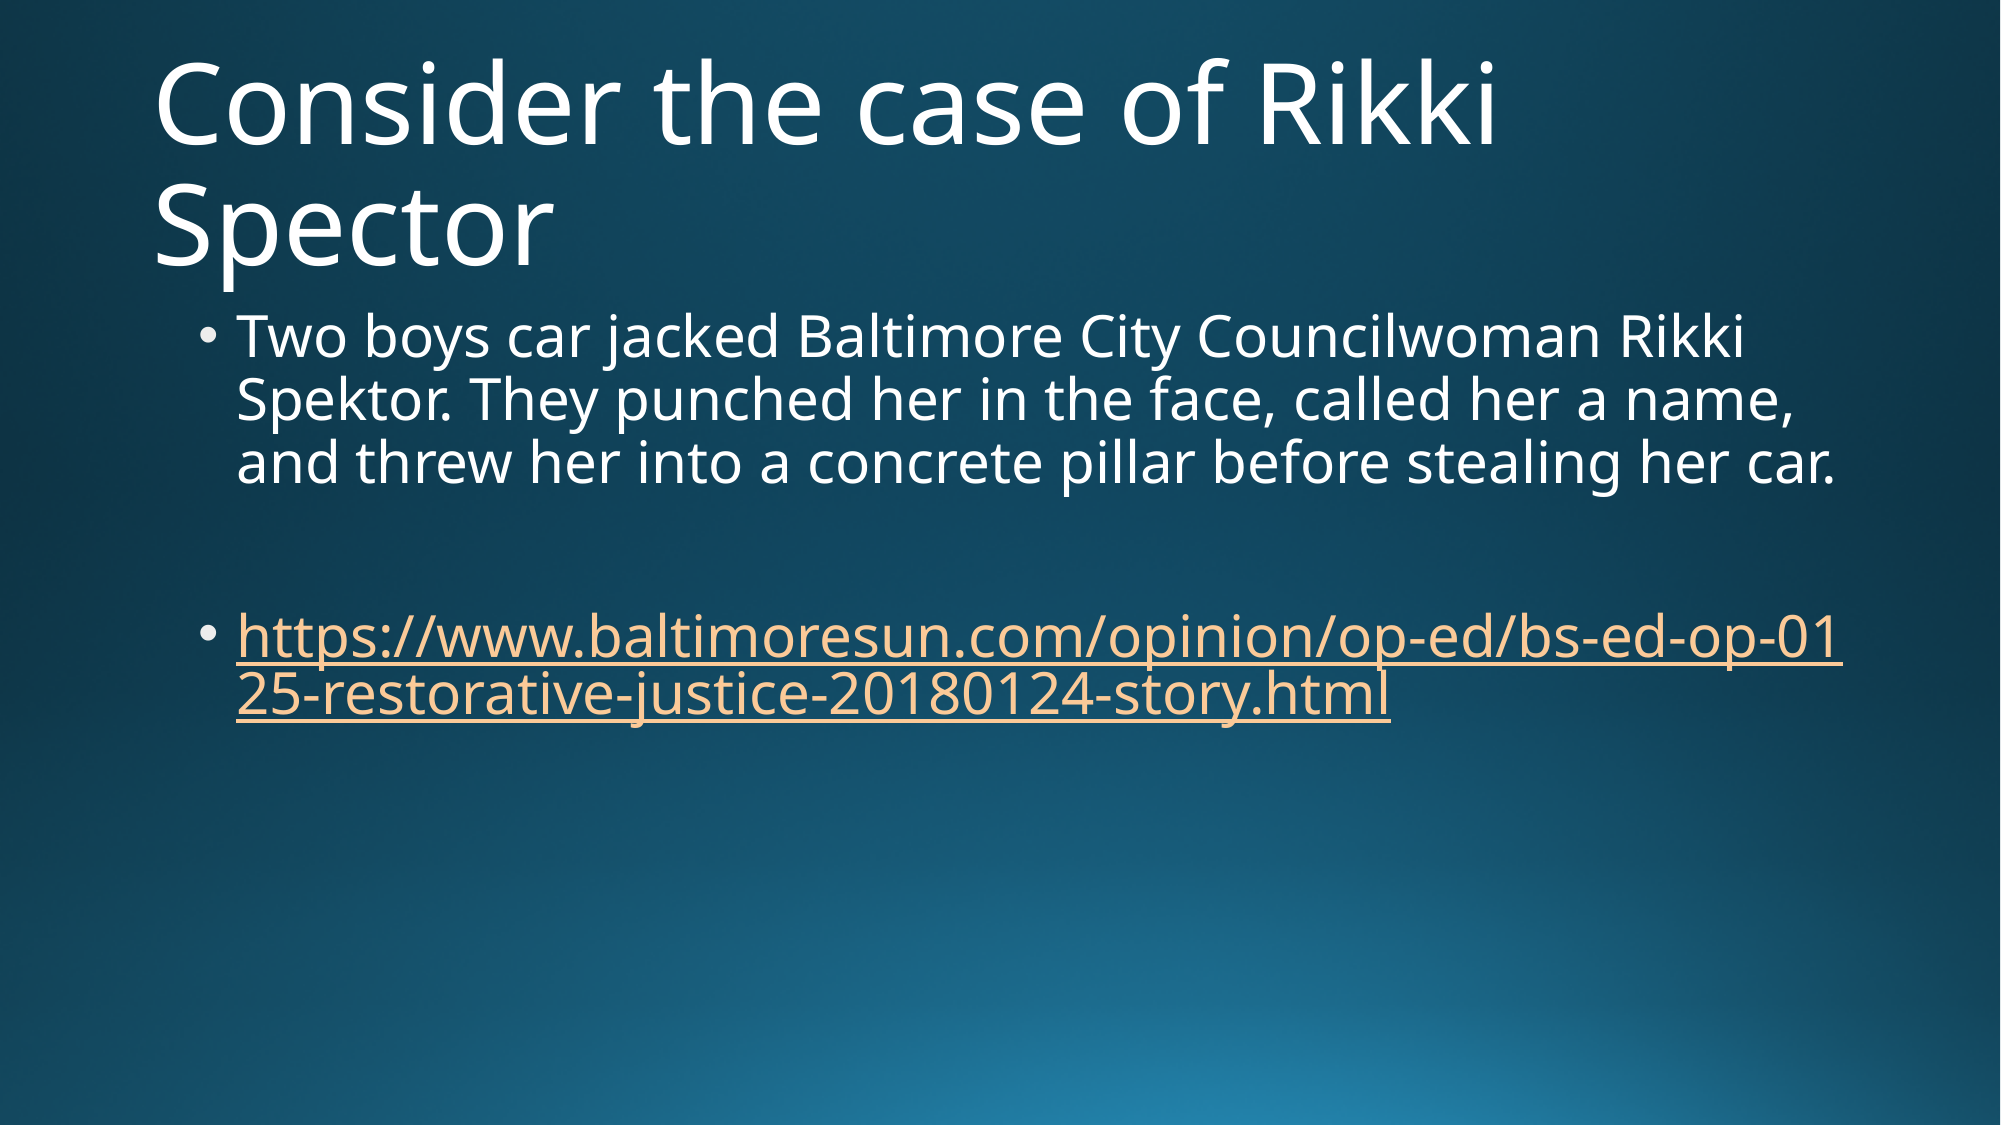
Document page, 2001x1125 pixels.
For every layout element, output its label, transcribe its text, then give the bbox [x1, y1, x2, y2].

title Consider the case of Rikki Spector [137, 59, 1863, 278]
list Two boys car jacked Baltimore City Councilwoman Rikki Spektor. They punched her in the face, called her a name, and threw her into a concrete pillar before stealing her car. https://www.baltimoresun.com/opinion/op-ed/bs-ed-op-0125-restorative-justice-20180124-story.html [183, 299, 1863, 1014]
picture [0, 0, 2001, 1125]
